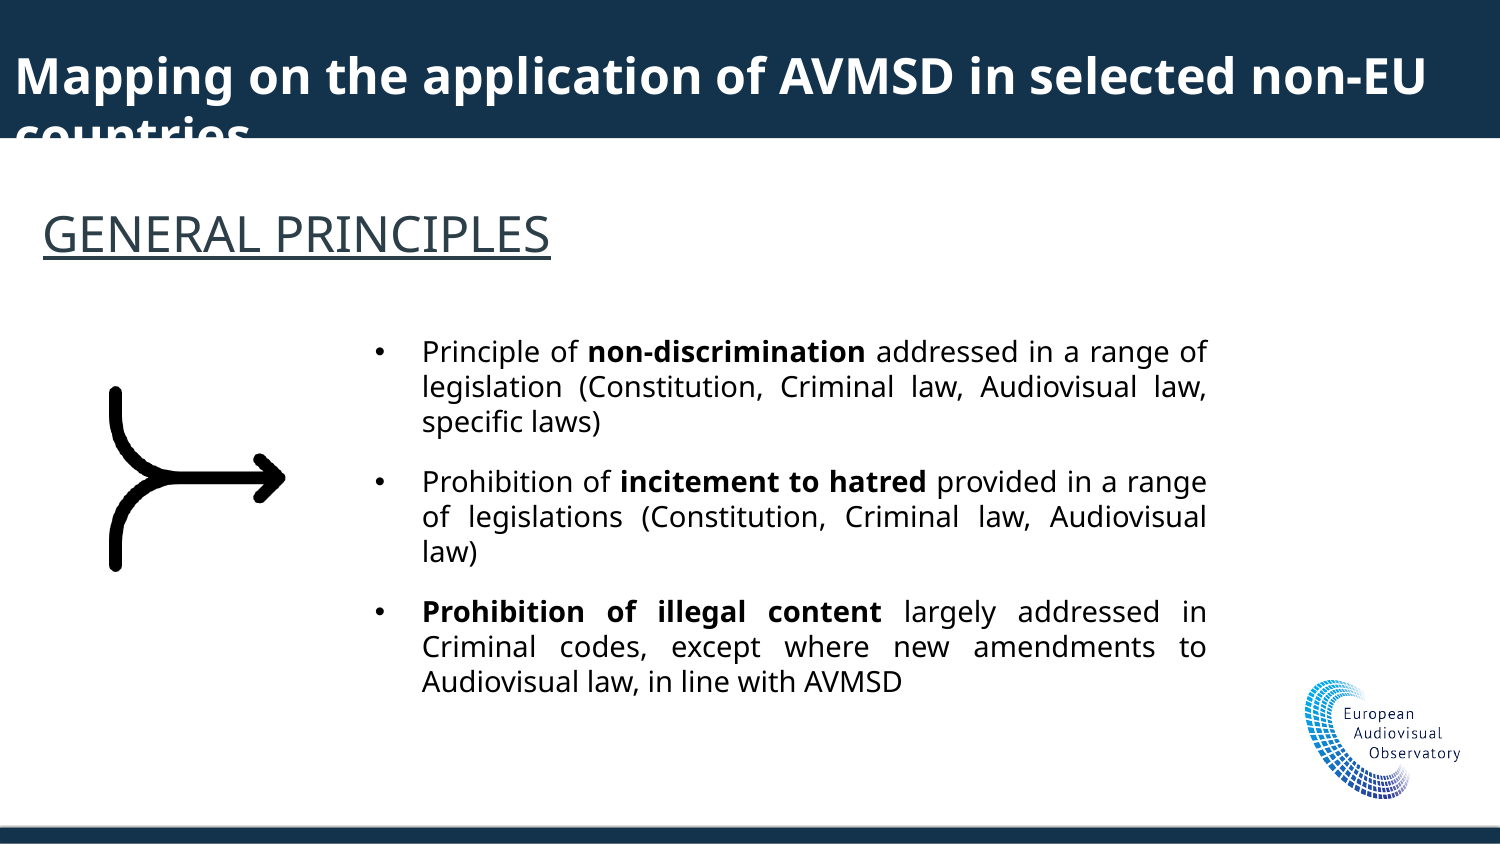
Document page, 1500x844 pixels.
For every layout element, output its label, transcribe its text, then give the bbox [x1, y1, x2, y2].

picture [1305, 680, 1461, 799]
text_box Principle of non-discrimination addressed in a range of legislation (Constitution, Criminal law, Audiovisual law, specific laws) Prohibition of incitement to hatred provided in a range of legislations (Constitution, Criminal law, Audiovisual law) Prohibition of illegal content largely addressed in Criminal codes, except where new amendments to Audiovisual law, in line with AVMSD [360, 326, 1223, 706]
text_box GENERAL PRINCIPLES [0, 165, 894, 270]
picture [1305, 680, 1323, 700]
text_box Mapping on the application of AVMSD in selected non-EU countries [0, 0, 1500, 139]
picture [46, 326, 349, 628]
